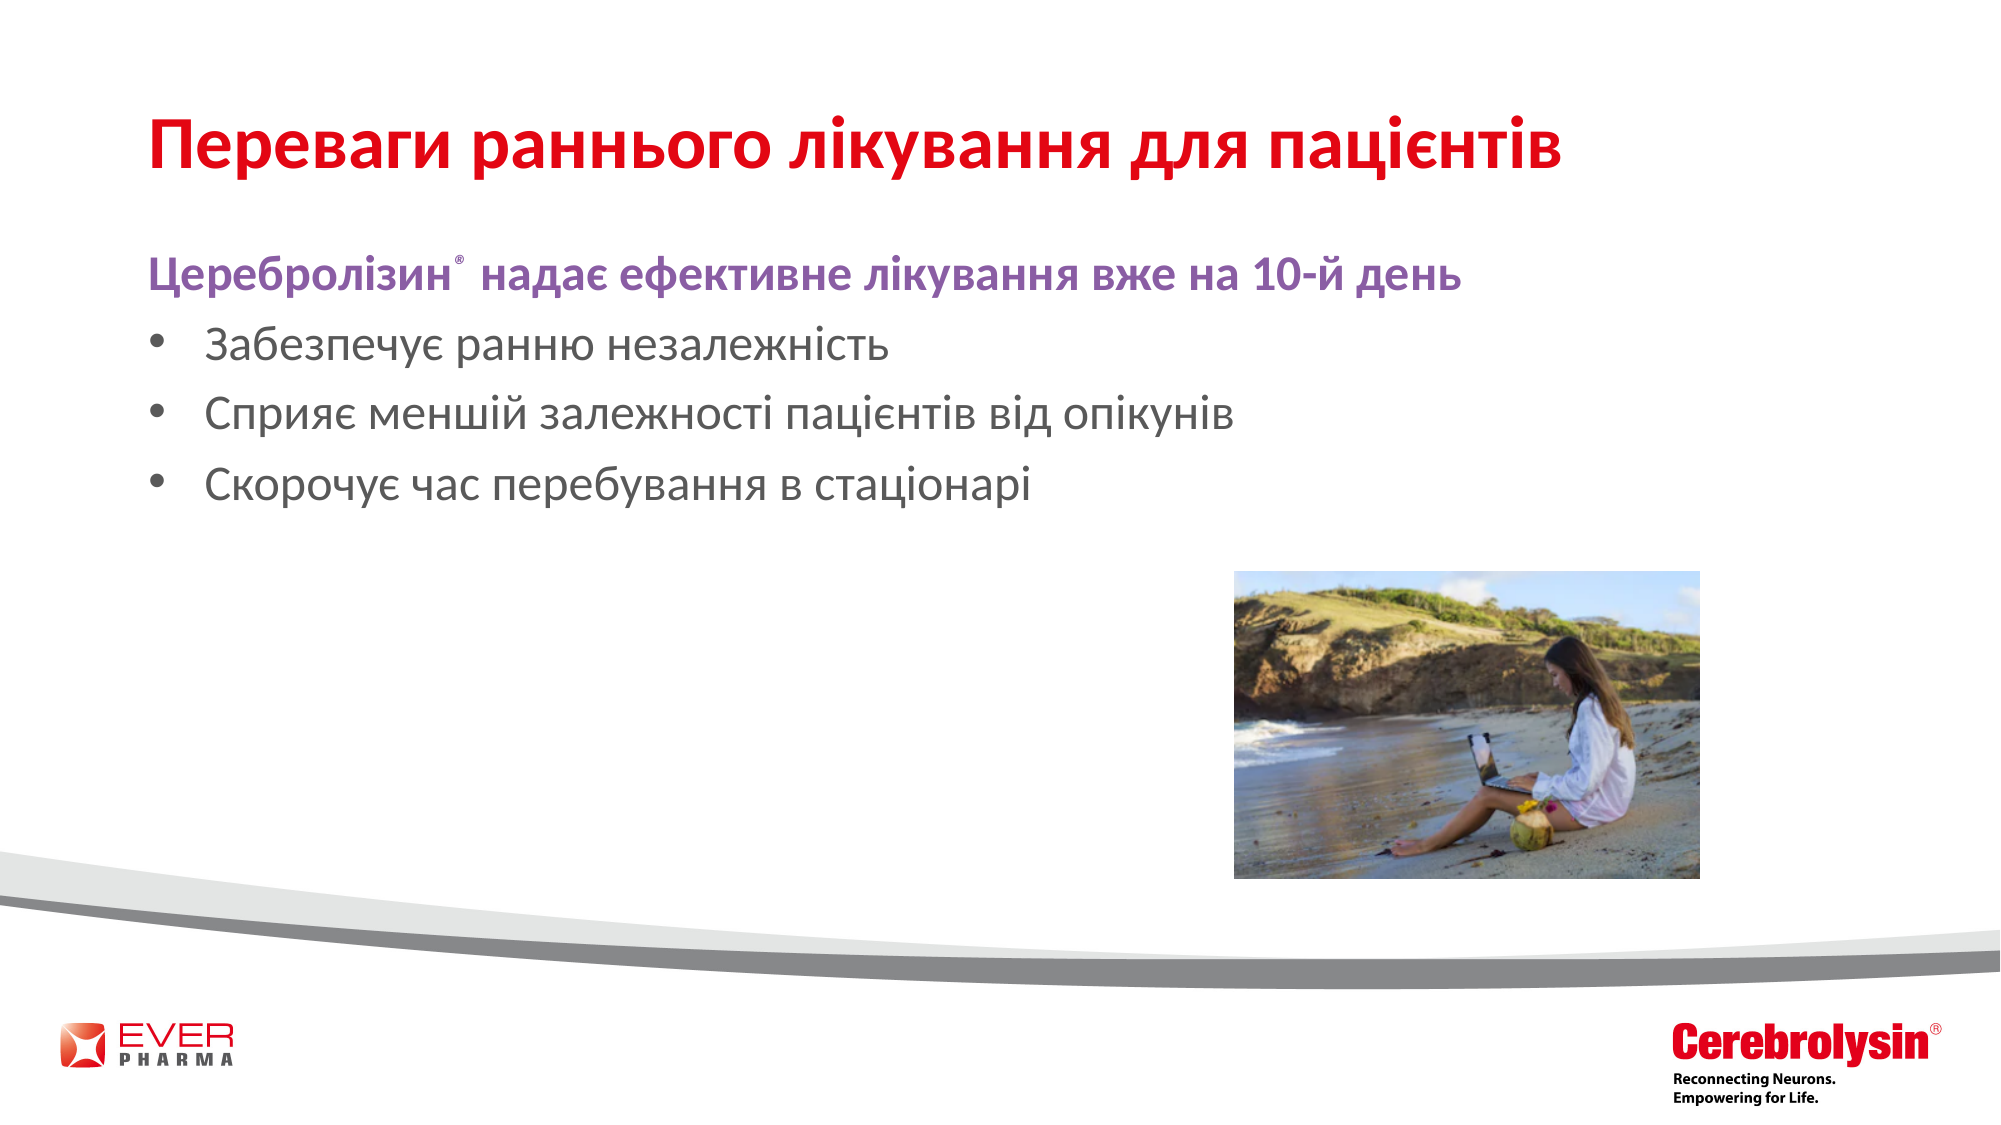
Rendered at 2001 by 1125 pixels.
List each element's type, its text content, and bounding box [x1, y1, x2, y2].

picture [0, 0, 2001, 1125]
title Переваги раннього лікування для пацієнтів [133, 45, 1913, 232]
list Церебролізин® надає ефективне лікування вже на 10-й день Забезпечує ранню незалежність Сприяє меншій залежності пацієнтів від опікунів Скорочує час перебування в стаціонарі [133, 232, 1913, 803]
